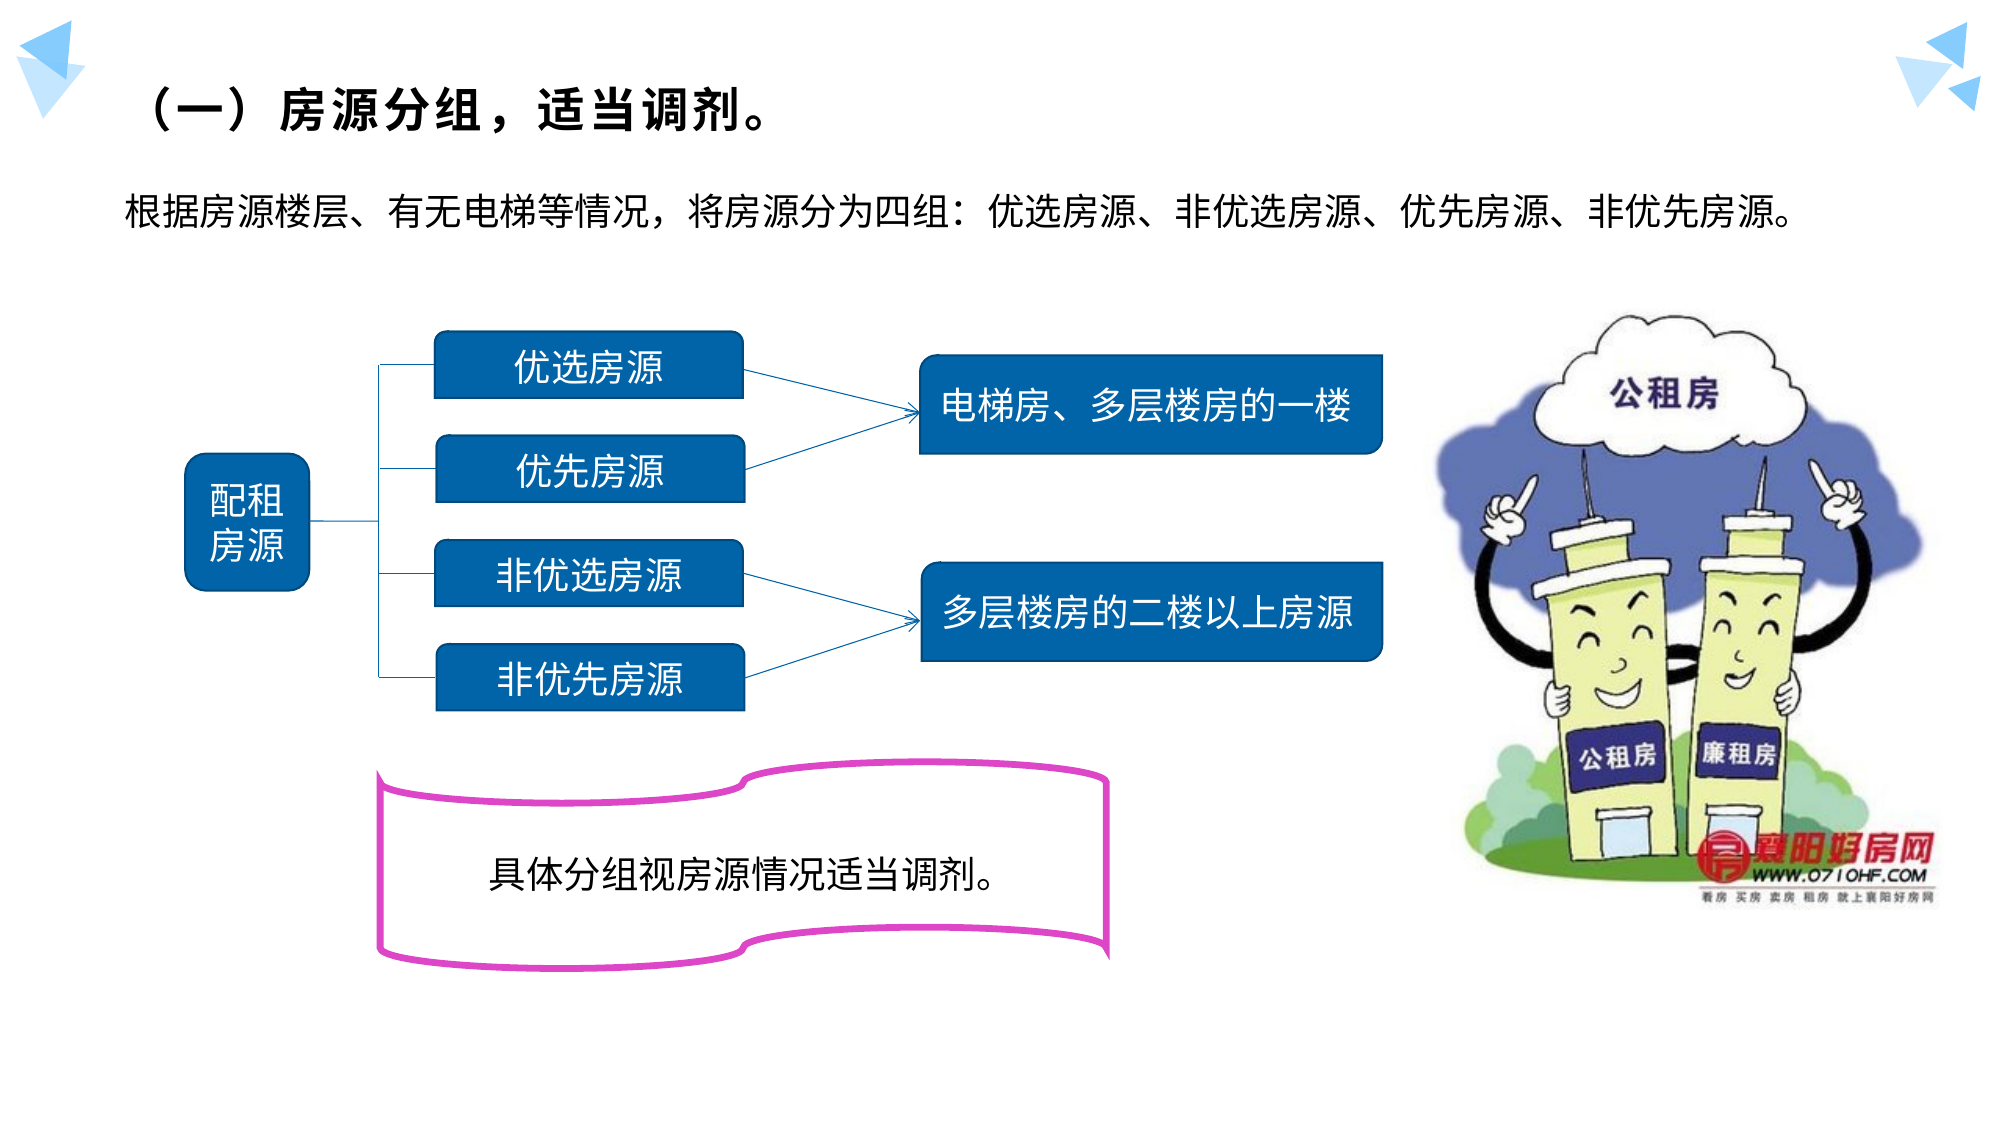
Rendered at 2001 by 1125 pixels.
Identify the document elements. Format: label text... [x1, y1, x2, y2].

text_box 优选房源 [433, 330, 744, 399]
text_box 具体分组视房源情况适当调剂。 [473, 798, 657, 802]
text_box 优先房源 [435, 434, 746, 503]
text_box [742, 620, 920, 679]
picture [1414, 284, 1946, 910]
text_box 配租房源 [184, 452, 311, 592]
title （一）房源分组，适当调剂。 [109, 72, 1891, 146]
text_box 非优选房源 [434, 538, 744, 608]
text_box 电梯房、多层楼房的一楼 [920, 353, 1384, 455]
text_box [742, 364, 920, 412]
text_box 非优先房源 [435, 642, 746, 712]
text_box 根据房源楼层、有无电梯等情况，将房源分为四组：优选房源、非优选房源、优先房源、非优先房源。 [110, 180, 1828, 241]
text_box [742, 412, 921, 471]
text_box 多层楼房的二楼以上房源 [920, 561, 1384, 662]
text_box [742, 573, 920, 620]
text_box [379, 760, 1108, 970]
